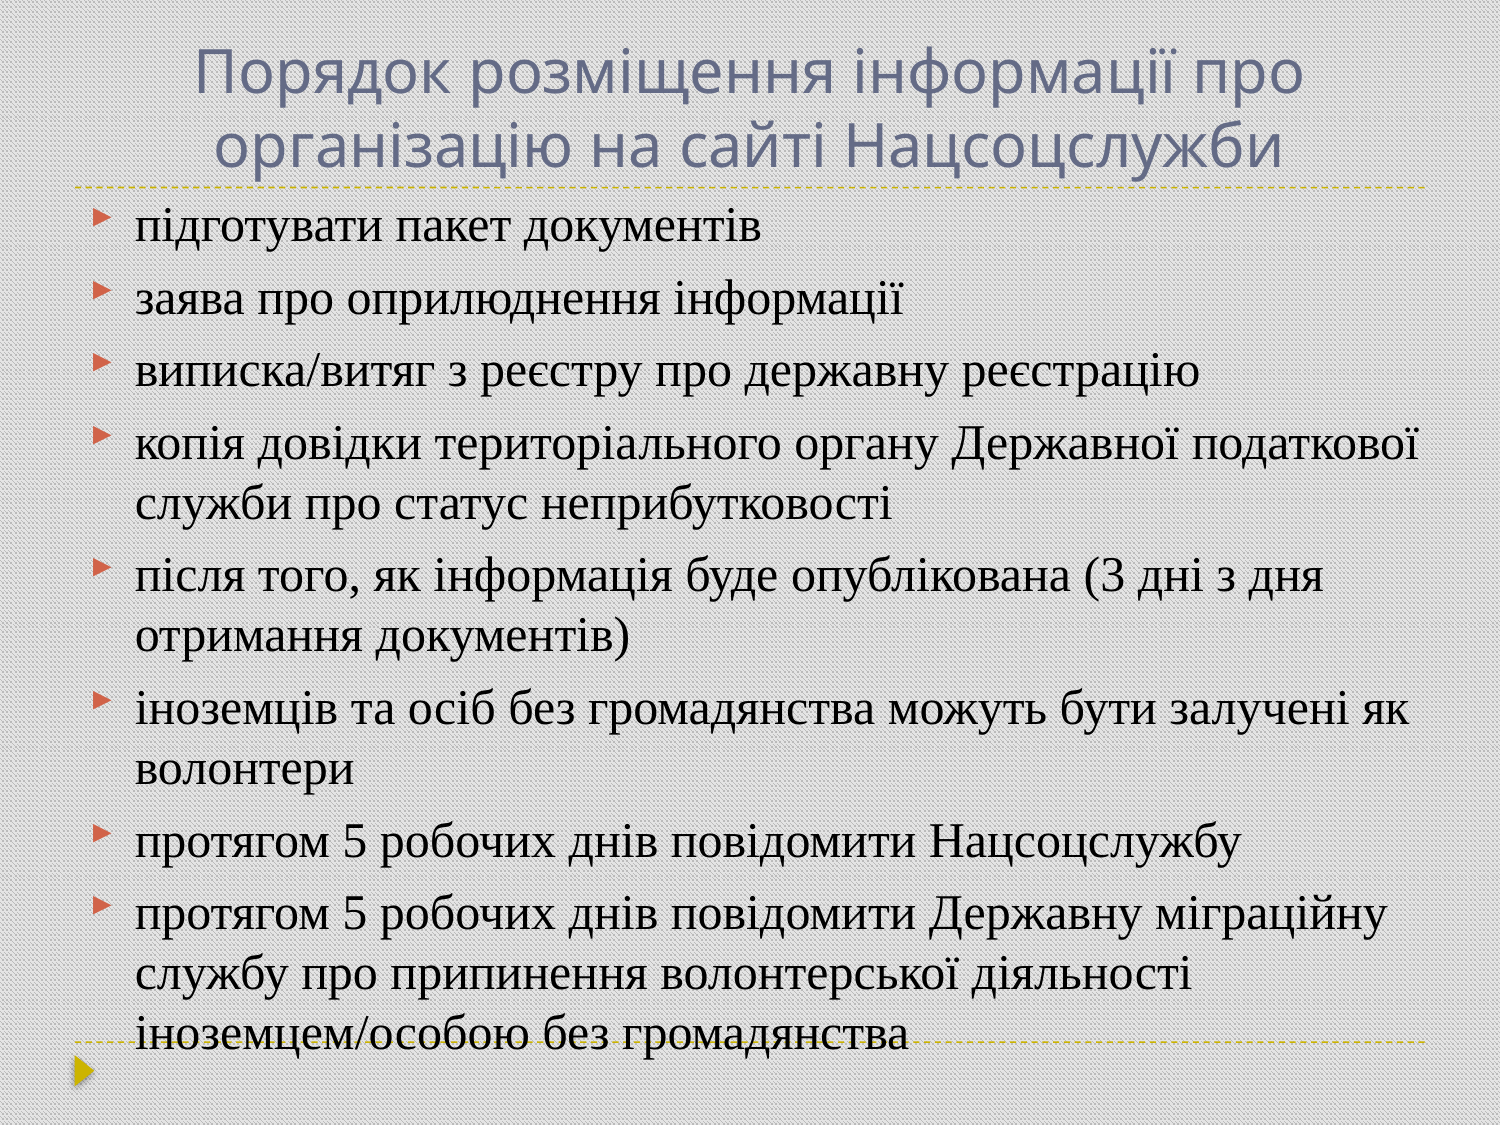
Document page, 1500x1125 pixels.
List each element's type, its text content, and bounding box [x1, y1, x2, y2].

title Порядок розміщення інформації про організацію на сайті Нацсоцслужби [75, 24, 1425, 184]
list підготувати пакет документів заява про оприлюднення інформації виписка/витяг з реєстру про державну реєстрацію копія довідки територіального органу Державної податкової служби про статус неприбутковості після того, як інформація буде опублікована (3 дні з дня отримання документів) іноземців та осіб без громадянства можуть бути залучені як волонтери протягом 5 робочих днів повідомити Нацсоцслужбу протягом 5 робочих днів повідомити Державну міграційну службу про припинення волонтерської діяльності іноземцем/особою без громадянства [75, 184, 1436, 1047]
